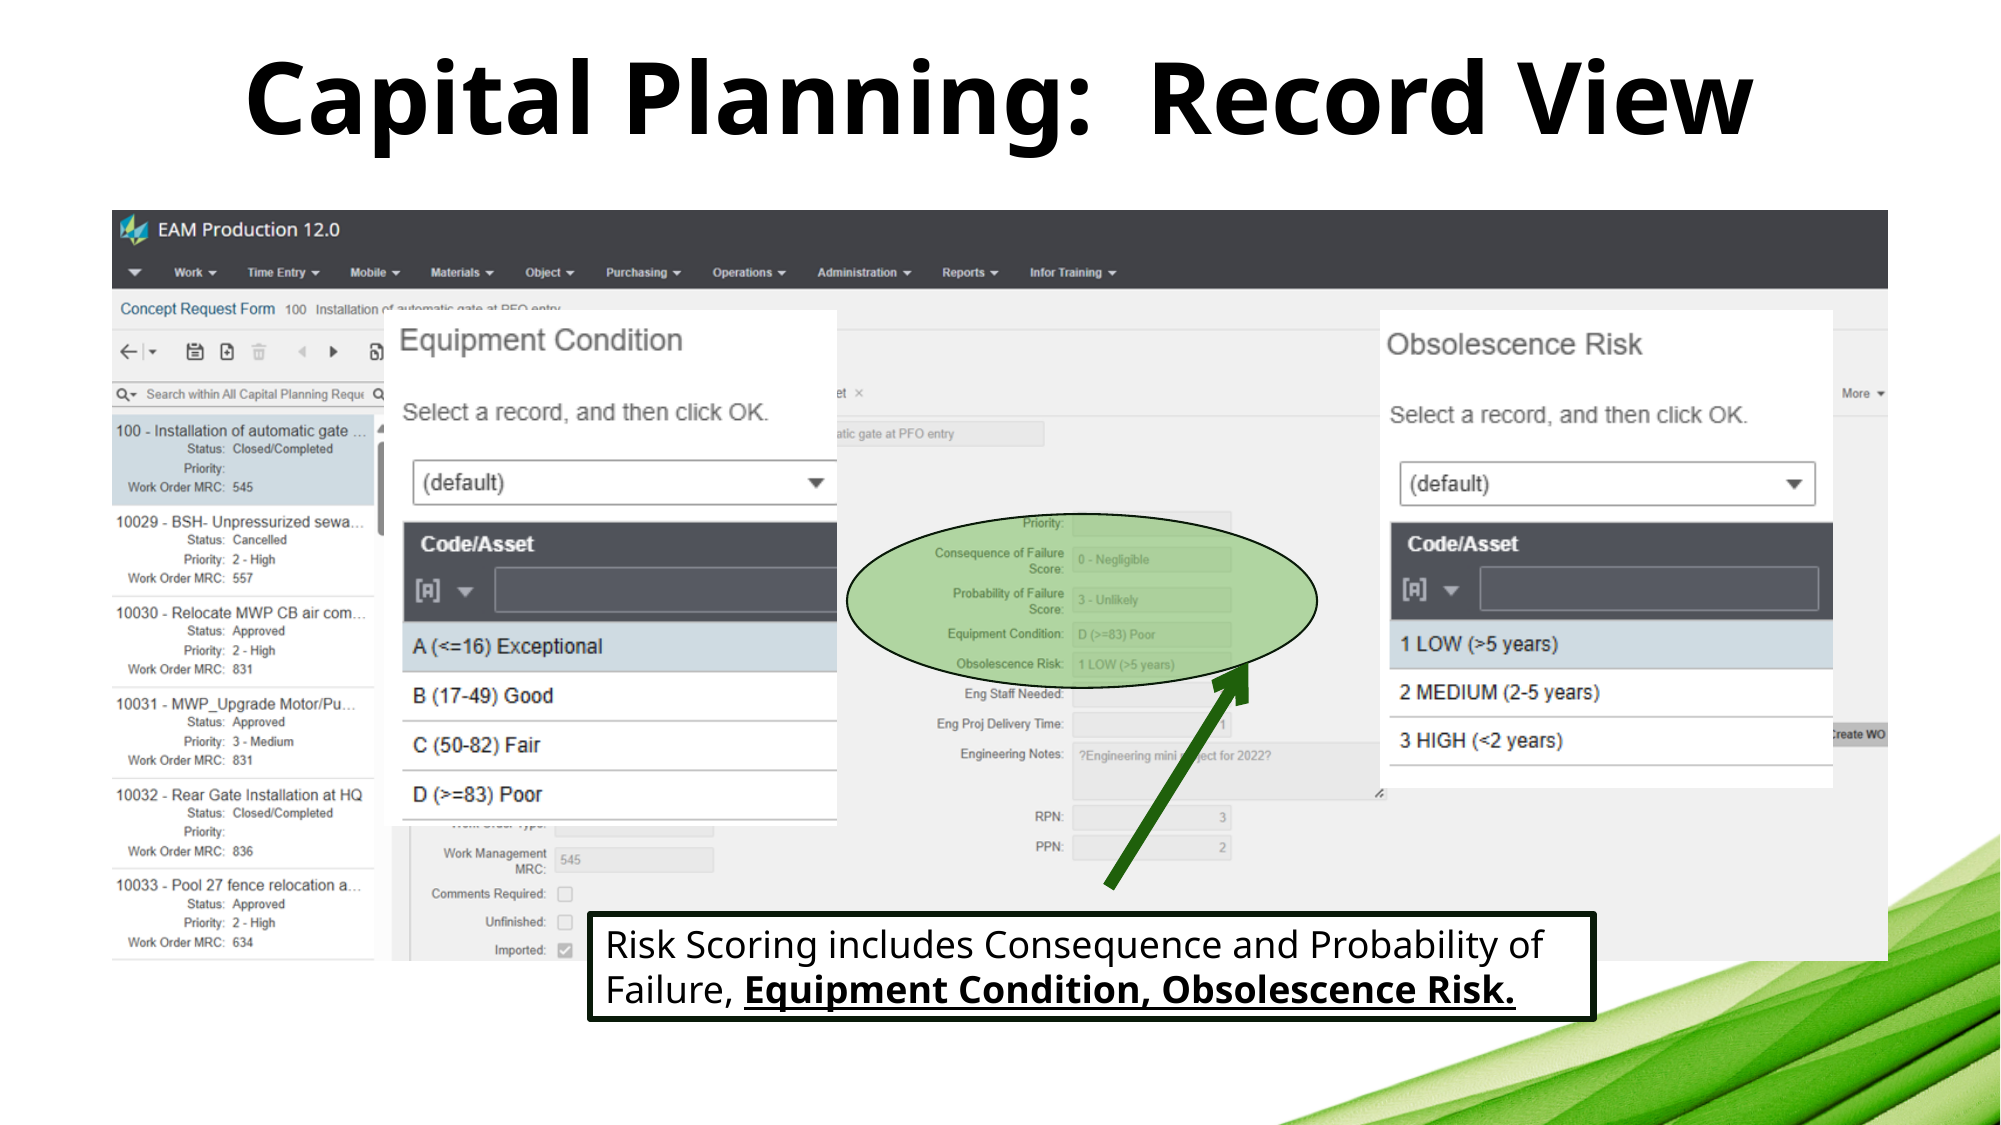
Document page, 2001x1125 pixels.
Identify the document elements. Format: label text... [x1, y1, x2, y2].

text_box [1108, 662, 1249, 888]
title Capital Planning: Record View [184, 24, 1816, 164]
picture [0, 0, 2001, 1125]
text_box Risk Scoring includes Consequence and Probability of Failure, Equipment Condition, Obsolescence Risk. [590, 961, 1594, 1019]
